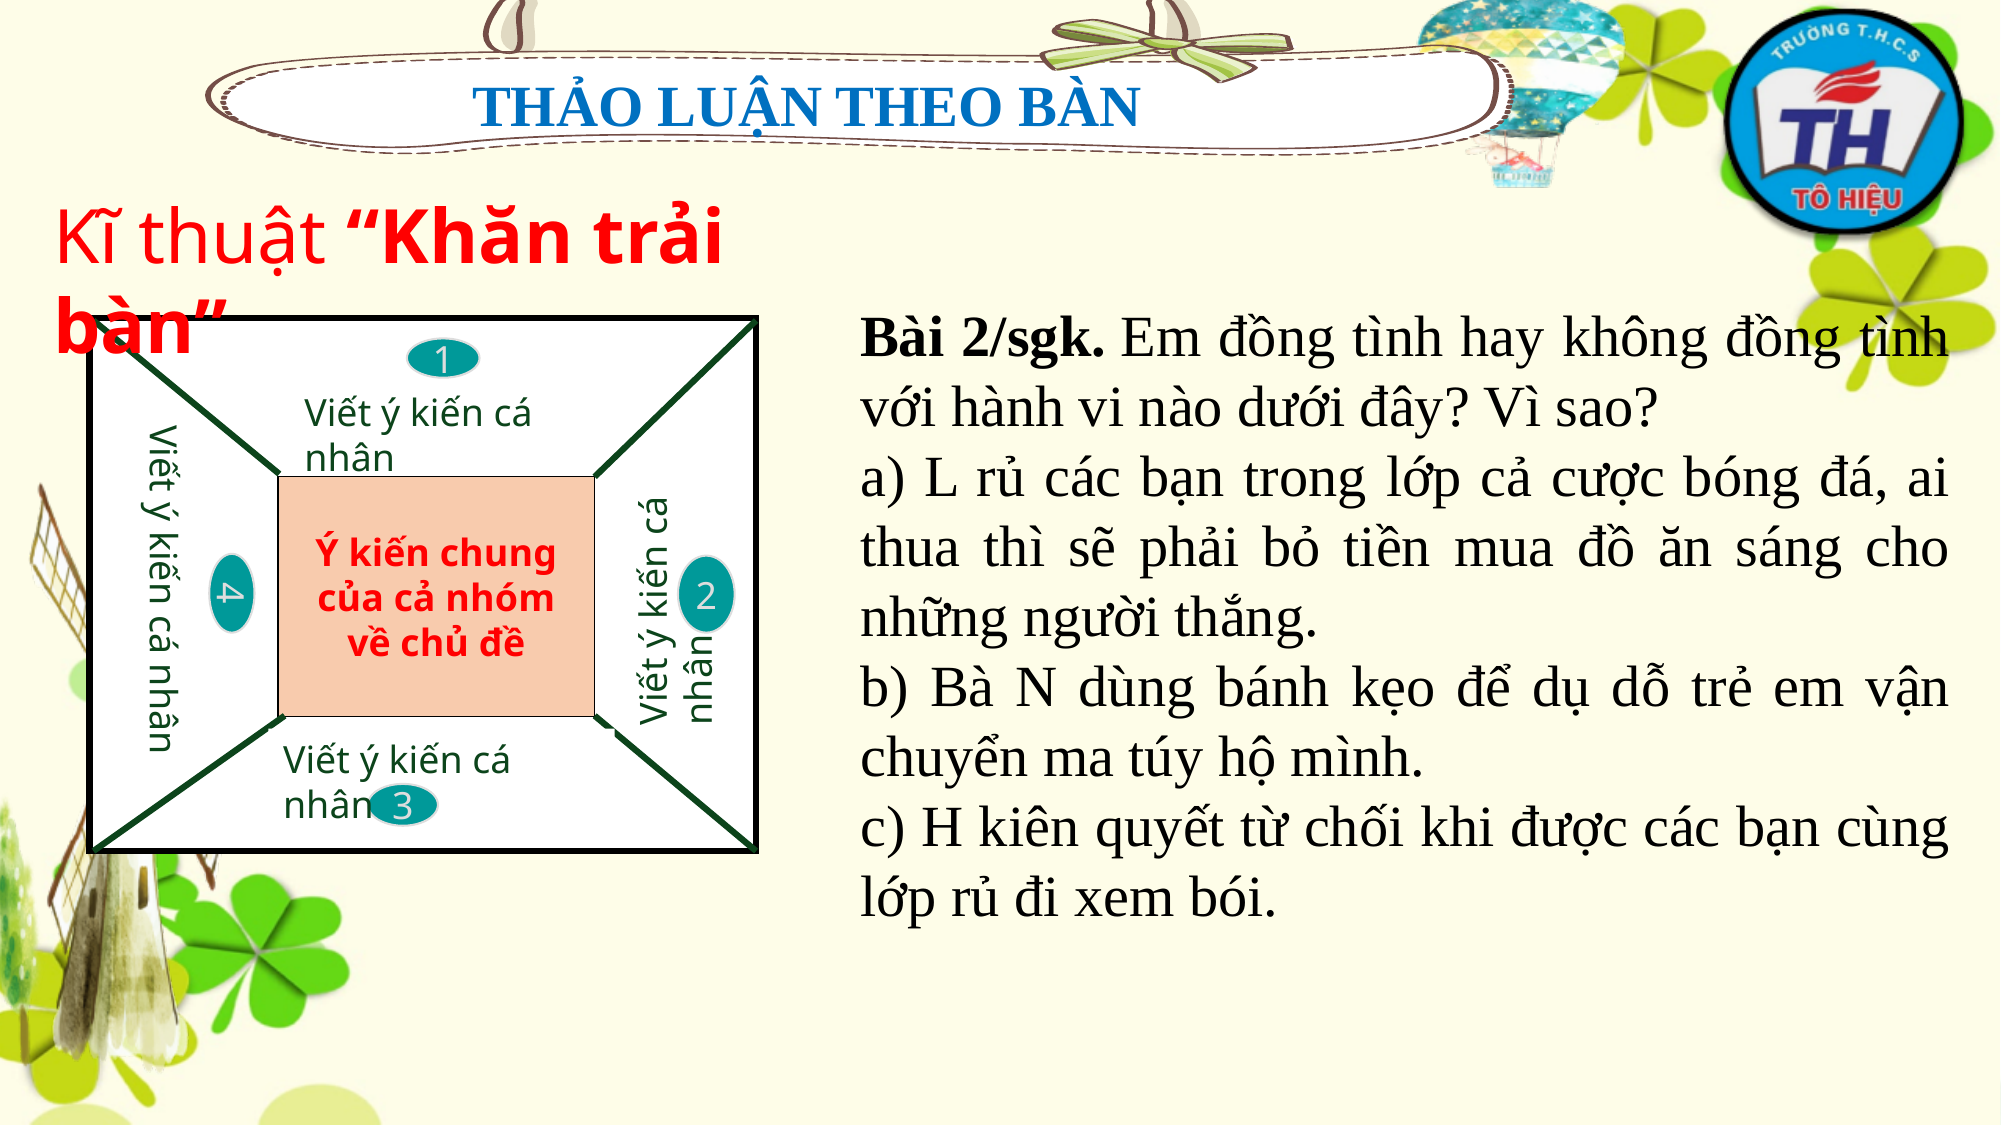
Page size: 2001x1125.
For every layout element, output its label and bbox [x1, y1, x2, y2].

picture [0, 0, 2001, 1125]
text_box [38, 181, 757, 852]
